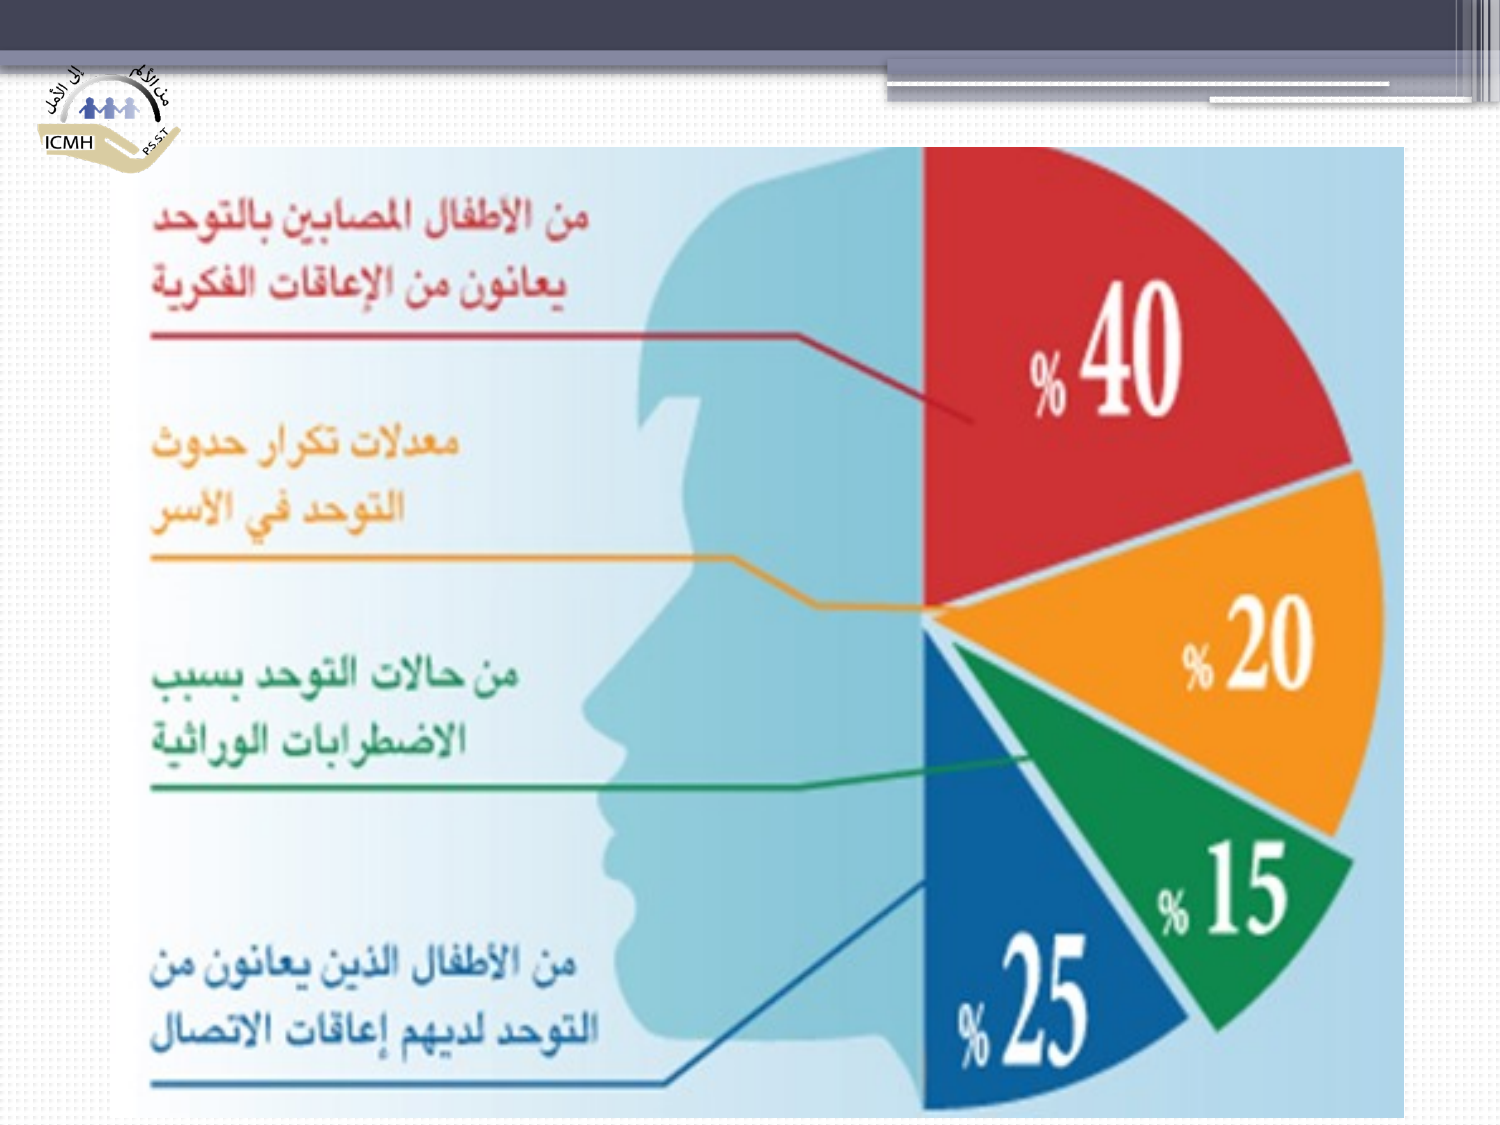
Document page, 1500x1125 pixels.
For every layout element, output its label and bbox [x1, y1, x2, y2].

picture [0, 30, 222, 185]
list [110, 147, 1404, 1118]
